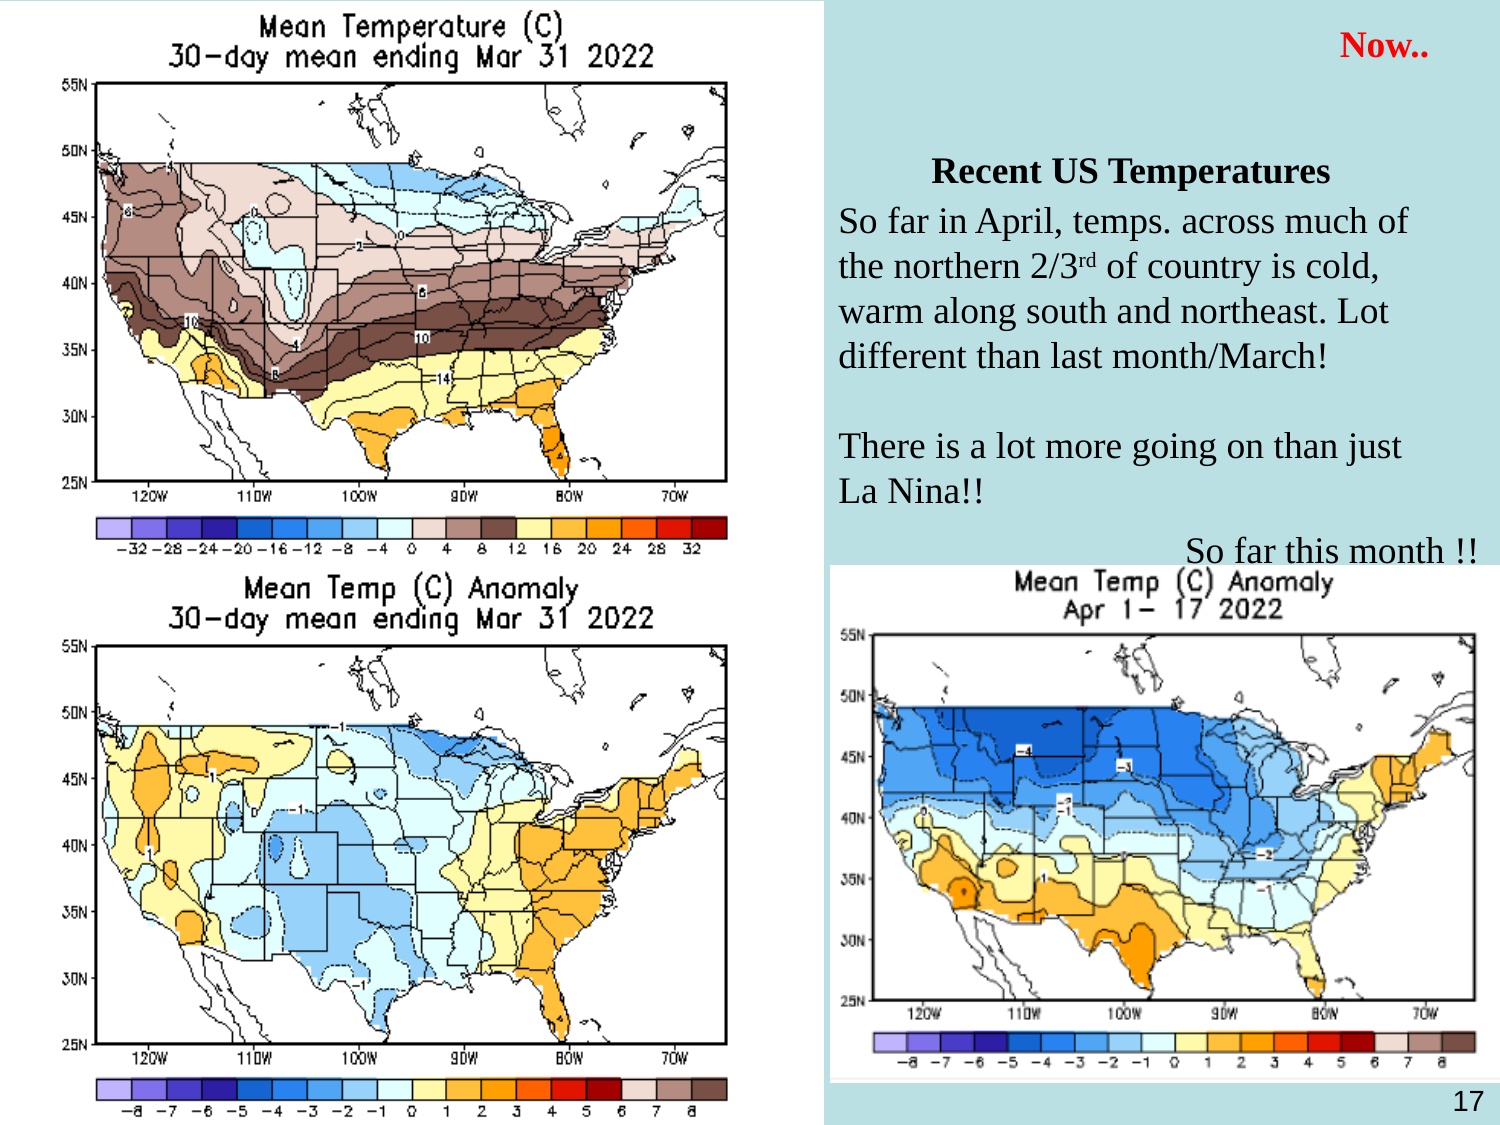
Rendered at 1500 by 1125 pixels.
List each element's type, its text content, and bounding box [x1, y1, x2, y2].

text_box So far this month !! [1170, 518, 1496, 564]
slide_number 17 [1437, 1092, 1500, 1121]
text_box Recent US Temperatures [875, 138, 1388, 188]
picture [0, 0, 824, 1125]
text_box Now.. [1325, 12, 1500, 73]
text_box So far in April, temps. across much of the northern 2/3rd of country is cold, warm along south and northeast. Lot different than last month/March! There is a lot more going on than just La Nina!! [827, 188, 1449, 519]
picture [830, 565, 1500, 1084]
